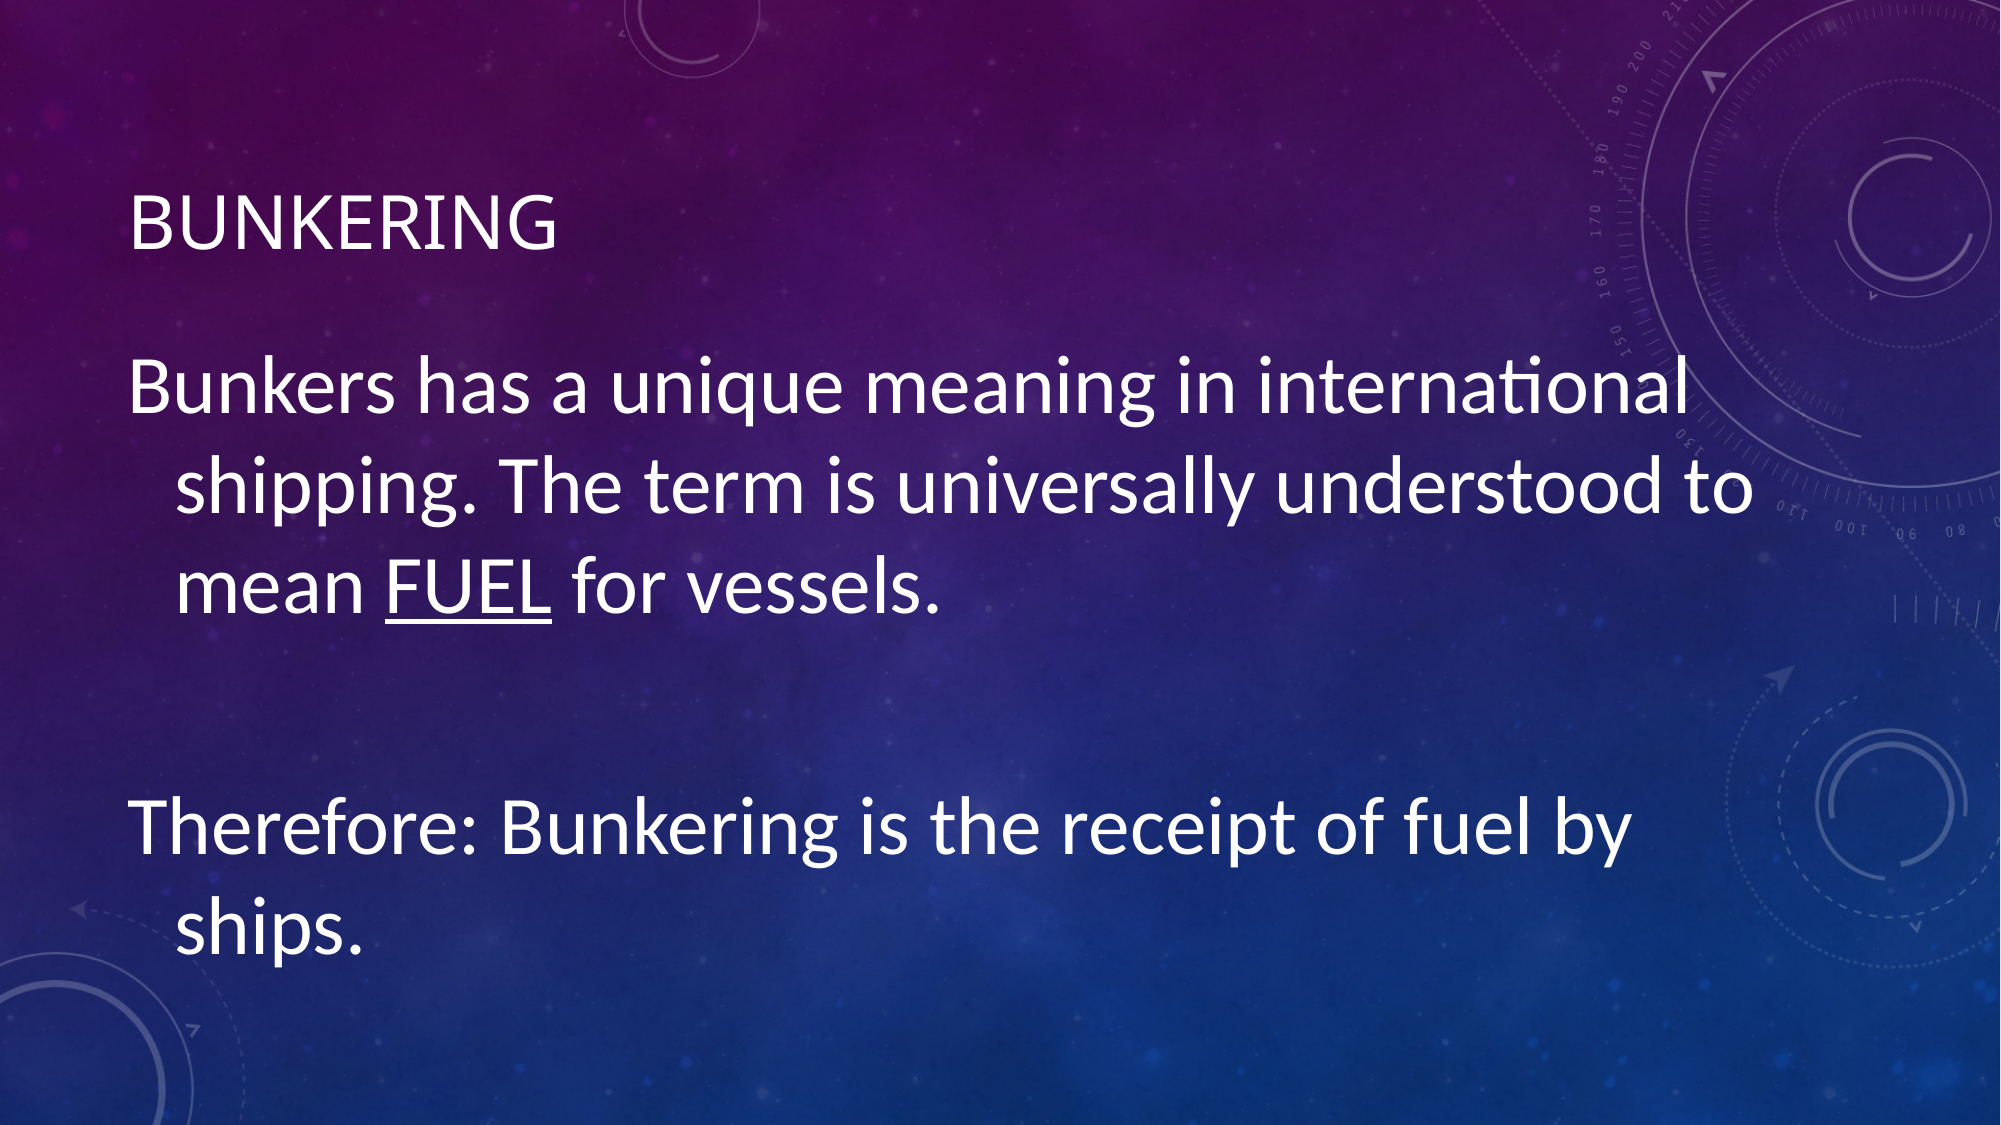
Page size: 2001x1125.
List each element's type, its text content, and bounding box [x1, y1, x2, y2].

list Bunkers has a unique meaning in international shipping. The term is universally understood to mean FUEL for vessels. Therefore: Bunkering is the receipt of fuel by ships. [112, 351, 1775, 950]
picture [0, 0, 2001, 1125]
title Bunkering [112, 99, 1775, 339]
